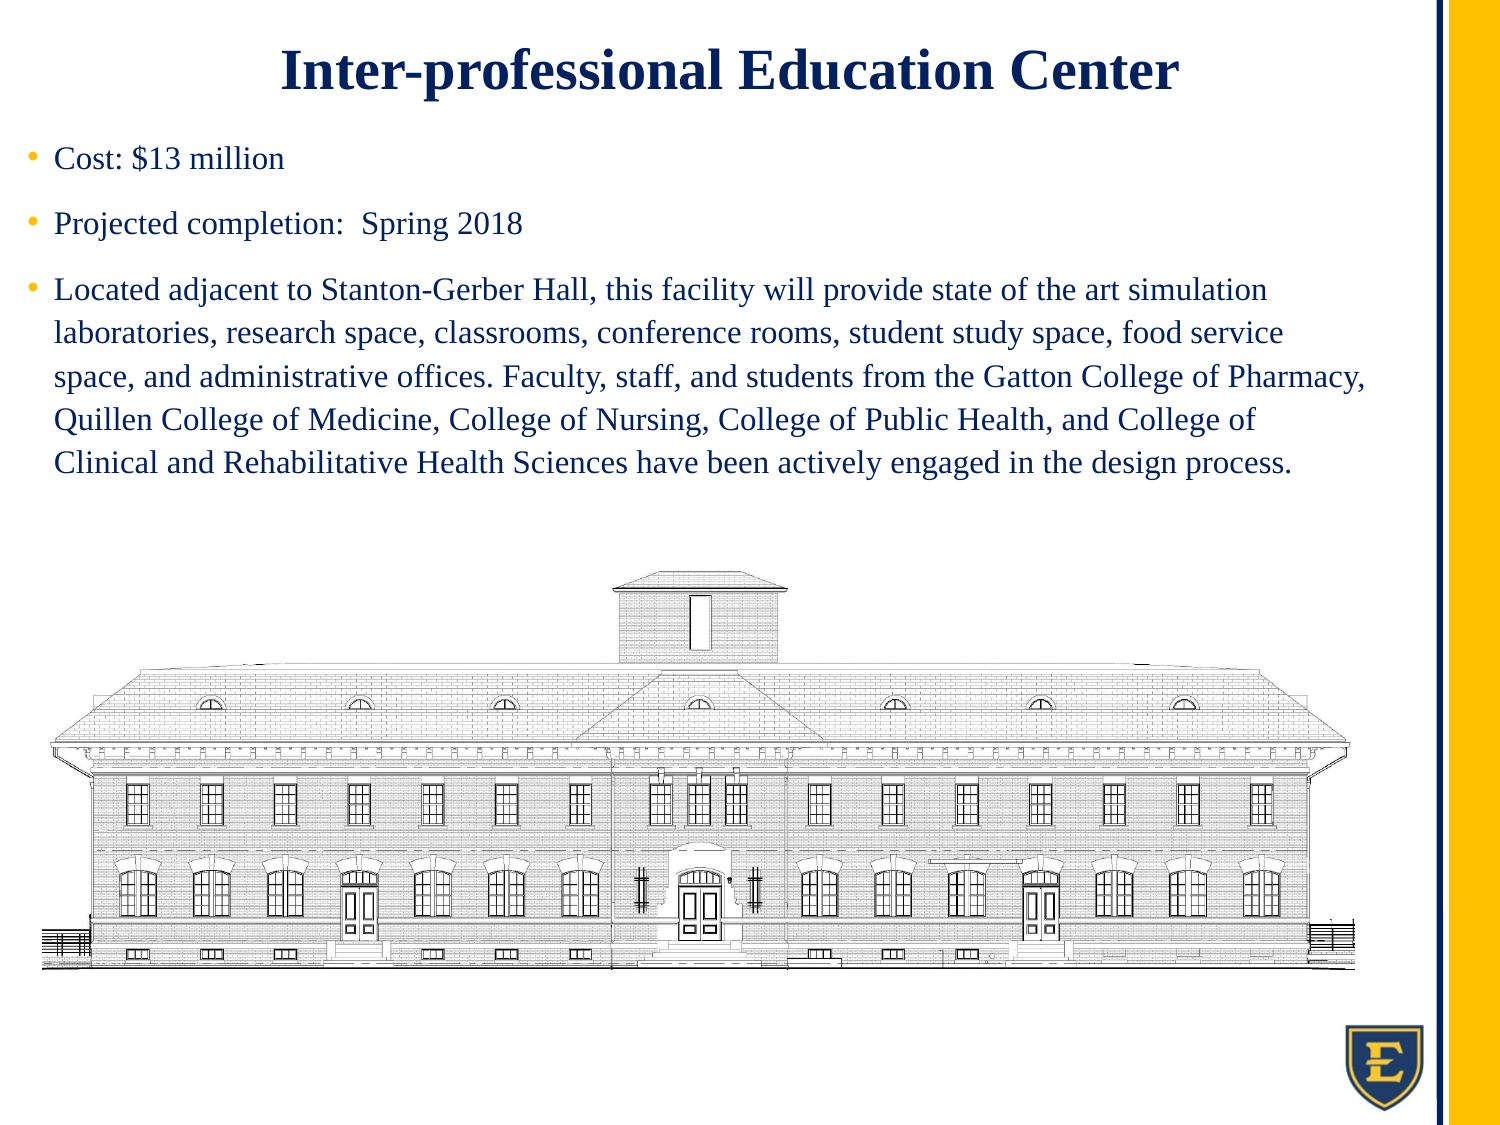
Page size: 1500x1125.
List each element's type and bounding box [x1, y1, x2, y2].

text_box [0, 0, 1500, 1125]
